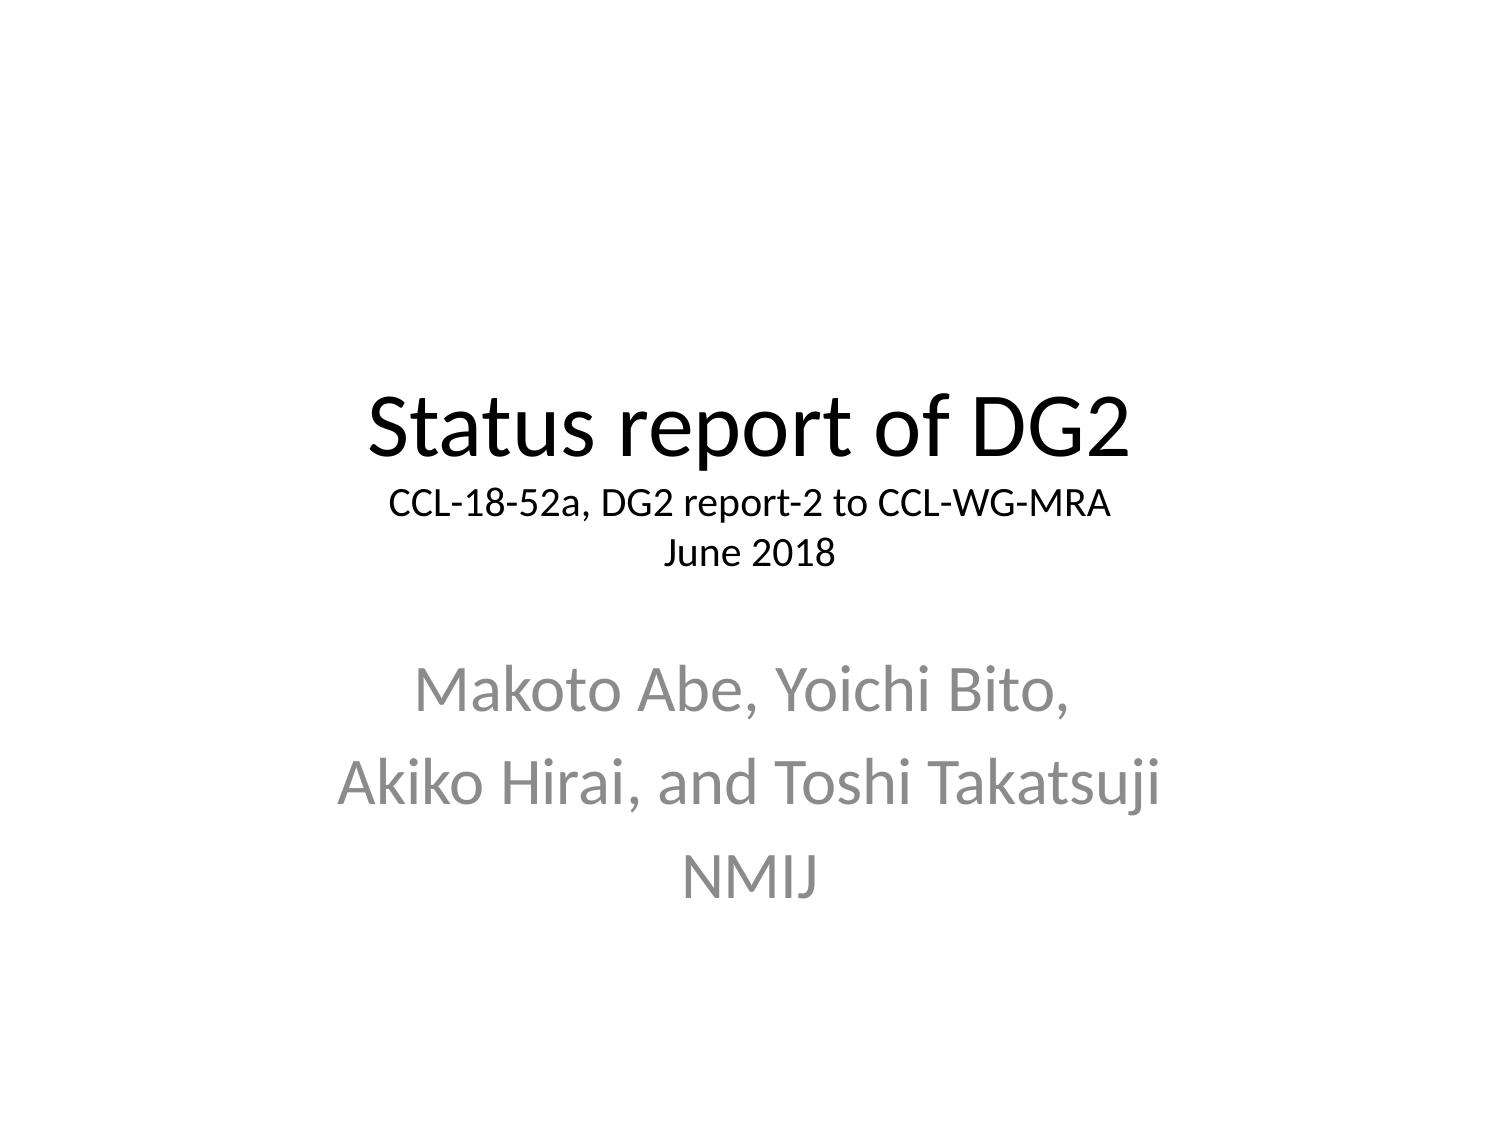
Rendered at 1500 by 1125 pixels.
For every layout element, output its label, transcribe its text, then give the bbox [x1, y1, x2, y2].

title Status report of DG2 CCL-18-52a, DG2 report-2 to CCL-WG-MRA June 2018 [112, 349, 1388, 591]
subtitle Makoto Abe, Yoichi Bito, Akiko Hirai, and Toshi Takatsuji NMIJ [225, 637, 1275, 925]
